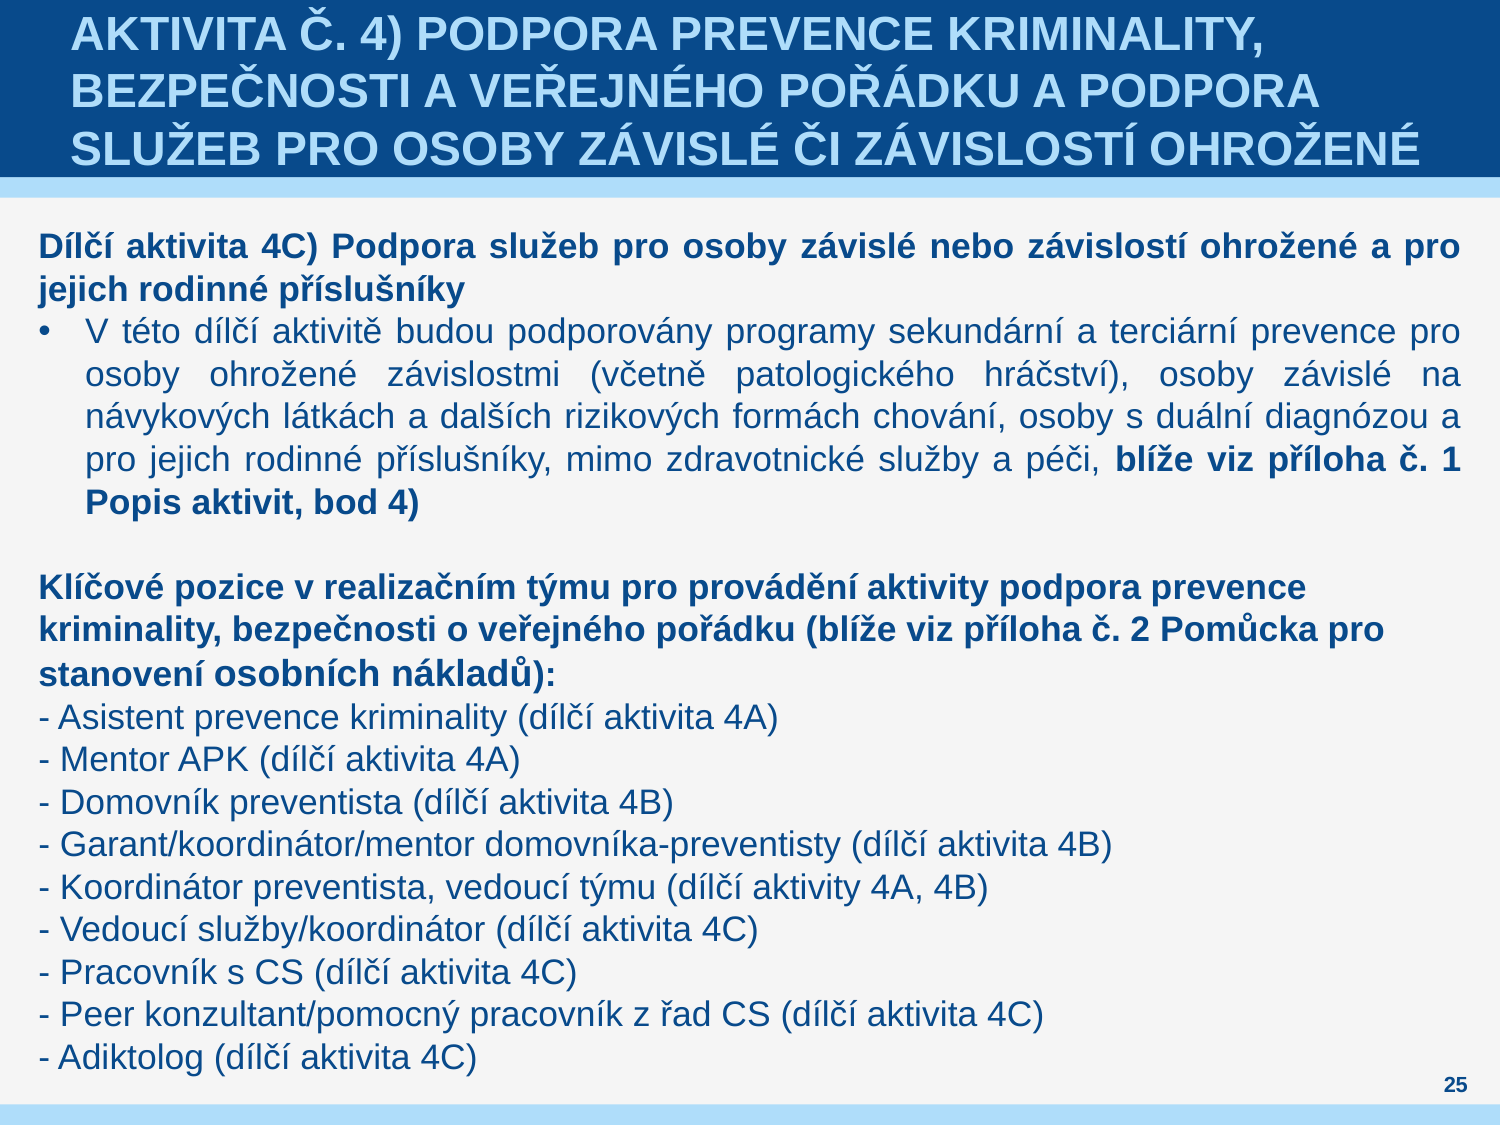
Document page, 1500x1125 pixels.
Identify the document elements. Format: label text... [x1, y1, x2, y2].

title Aktivita č. 4) Podpora prevence kriminality, bezpečnosti a veřejného pořádku a podpora služeb pro osoby závislé či závislostí ohrožené [64, 0, 1495, 178]
text_box Dílčí aktivita 4C) Podpora služeb pro osoby závislé nebo závislostí ohrožené a pro jejich rodinné příslušníky V této dílčí aktivitě budou podporovány programy sekundární a terciární prevence pro osoby ohrožené závislostmi (včetně patologického hráčství), osoby závislé na návykových látkách a dalších rizikových formách chování, osoby s duální diagnózou a pro jejich rodinné příslušníky, mimo zdravotnické služby a péči, blíže viz příloha č. 1 Popis aktivit, bod 4) Klíčové pozice v realizačním týmu pro provádění aktivity podpora prevence kriminality, bezpečnosti o veřejného pořádku (blíže viz příloha č. 2 Pomůcka pro stanovení osobních nákladů): - Asistent prevence kriminality (dílčí aktivita 4A) - Mentor APK (dílčí aktivita 4A) - Domovník preventista (dílčí aktivita 4B) - Garant/koordinátor/mentor domovníka-preventisty (dílčí aktivita 4B) - Koordinátor preventista, vedoucí týmu (dílčí aktivity 4A, 4B) - Vedoucí služby/koordinátor (dílčí aktivita 4C) - Pracovník s CS (dílčí aktivita 4C) - Peer konzultant/pomocný pracovník z řad CS (dílčí aktivita 4C) - Adiktolog (dílčí aktivita 4C) [23, 216, 1477, 1084]
slide_number 25 [1417, 1068, 1495, 1099]
